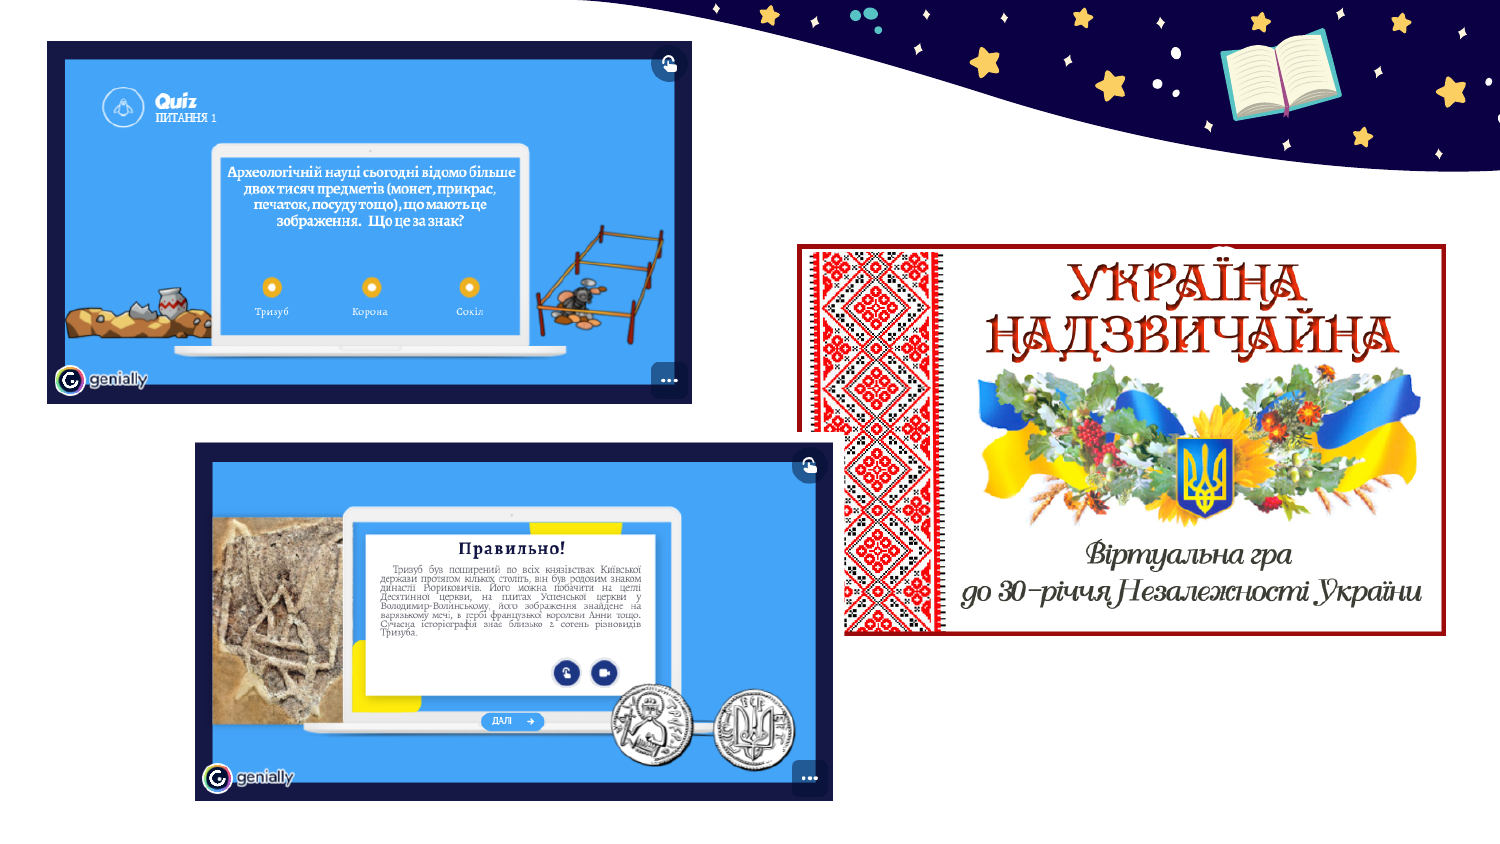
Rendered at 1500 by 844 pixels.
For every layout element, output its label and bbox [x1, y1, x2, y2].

picture [29, 19, 701, 411]
picture [184, 244, 1447, 812]
